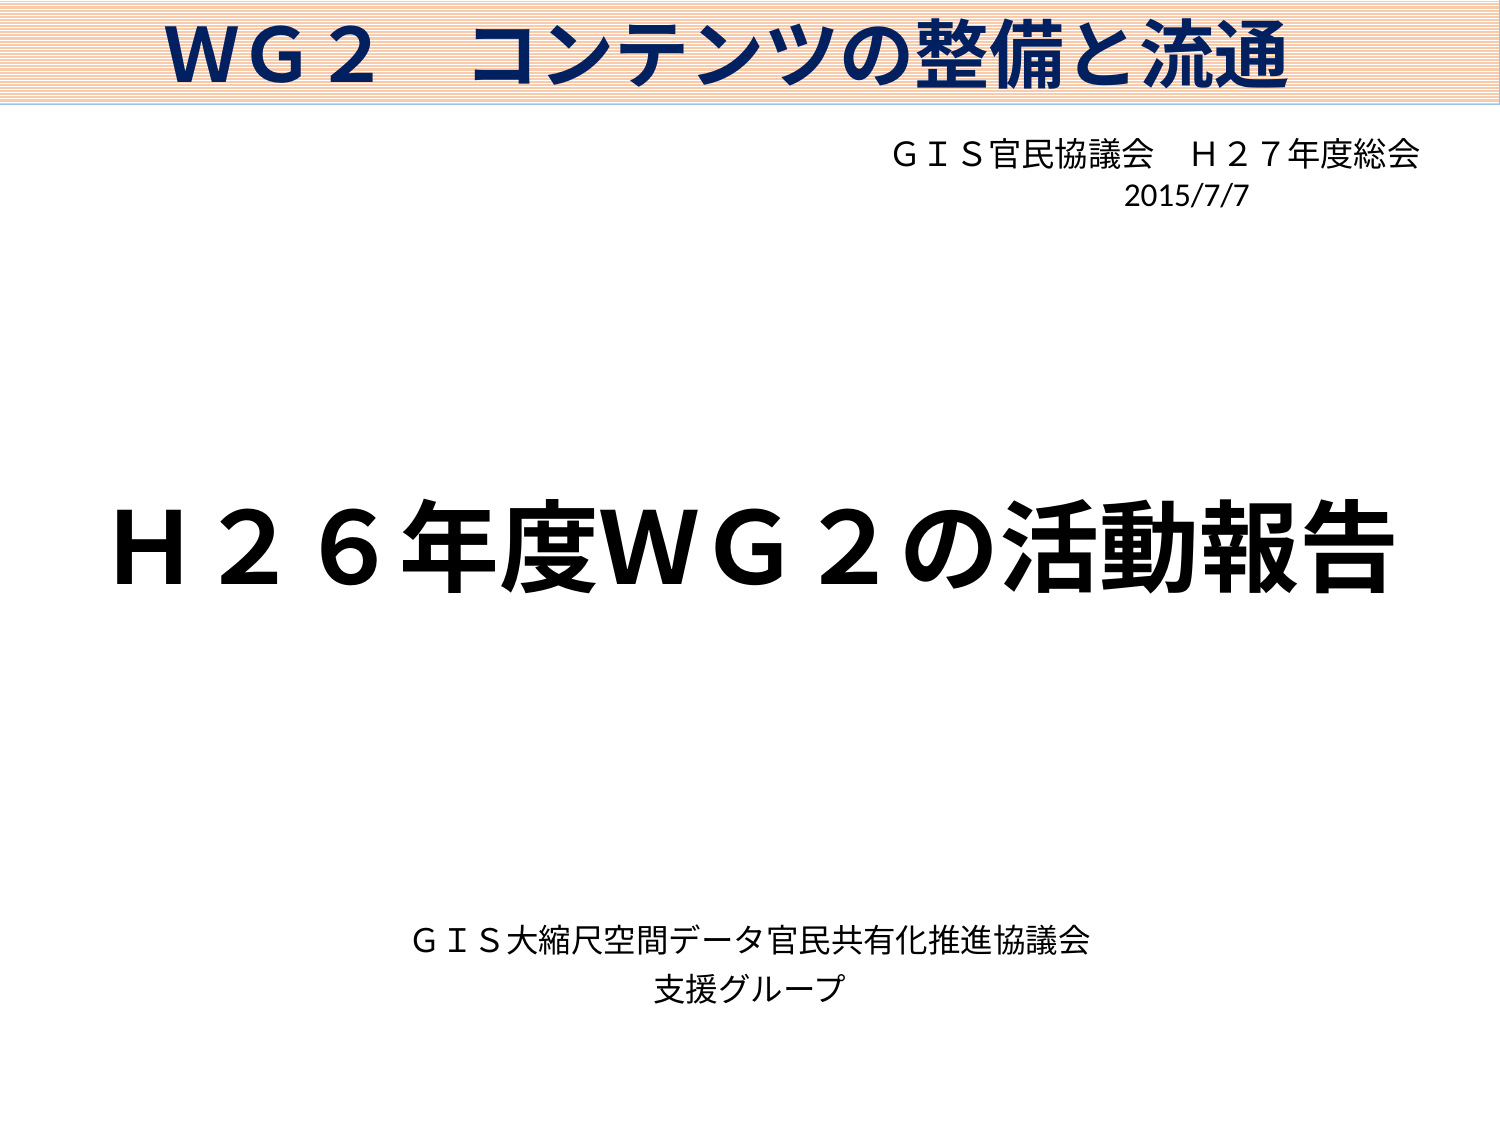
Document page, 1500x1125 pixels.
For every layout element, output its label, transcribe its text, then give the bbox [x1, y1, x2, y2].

text_box ＷＧ２ コンテンツの整備と流通 [0, 0, 1500, 105]
title Ｈ２６年度ＷＧ２の活動報告 [53, 412, 1447, 614]
text_box ＧＩＳ官民協議会 Ｈ２７年度総会 2015/7/7 [873, 125, 1500, 220]
subtitle ＧＩＳ大縮尺空間データ官民共有化推進協議会 支援グループ [187, 916, 1313, 1017]
